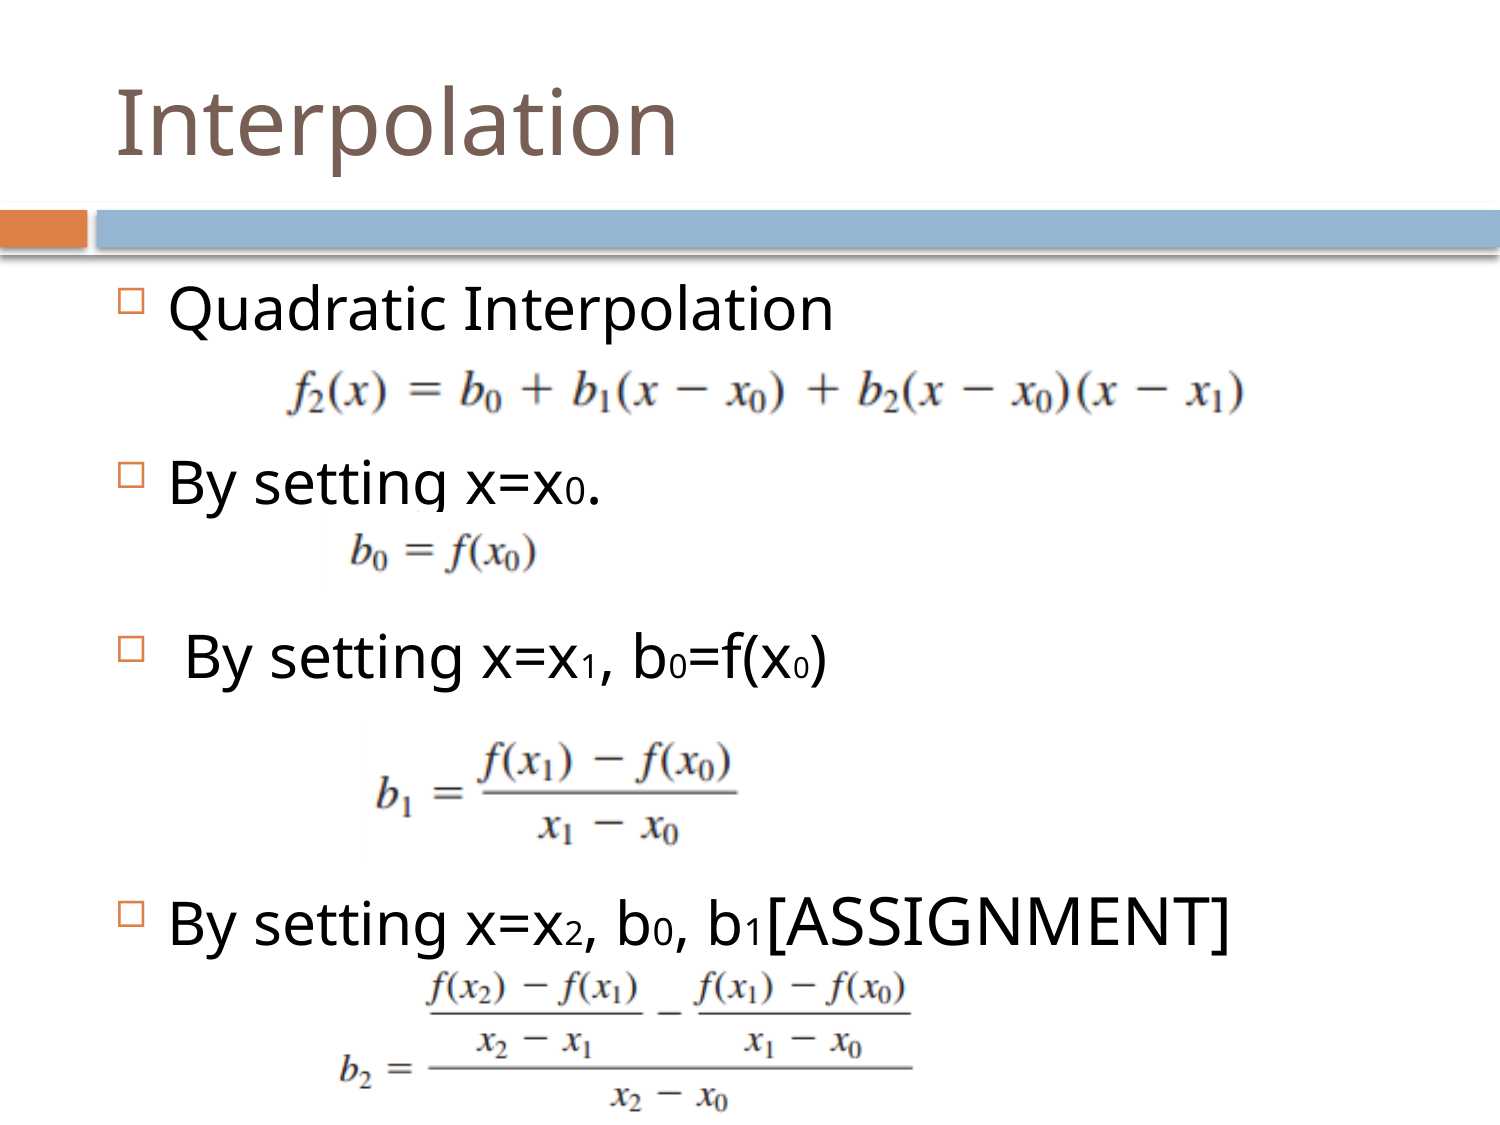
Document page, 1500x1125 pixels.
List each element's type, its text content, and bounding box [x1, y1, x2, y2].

picture [274, 349, 1288, 428]
picture [362, 724, 746, 859]
picture [324, 962, 919, 1125]
list Quadratic Interpolation By setting x=x0. By setting x=x1, b0=f(x0) By setting x=x2, b0, b1[ASSIGNMENT] [100, 262, 1438, 1000]
title Interpolation [100, 37, 1438, 200]
picture [324, 512, 551, 591]
